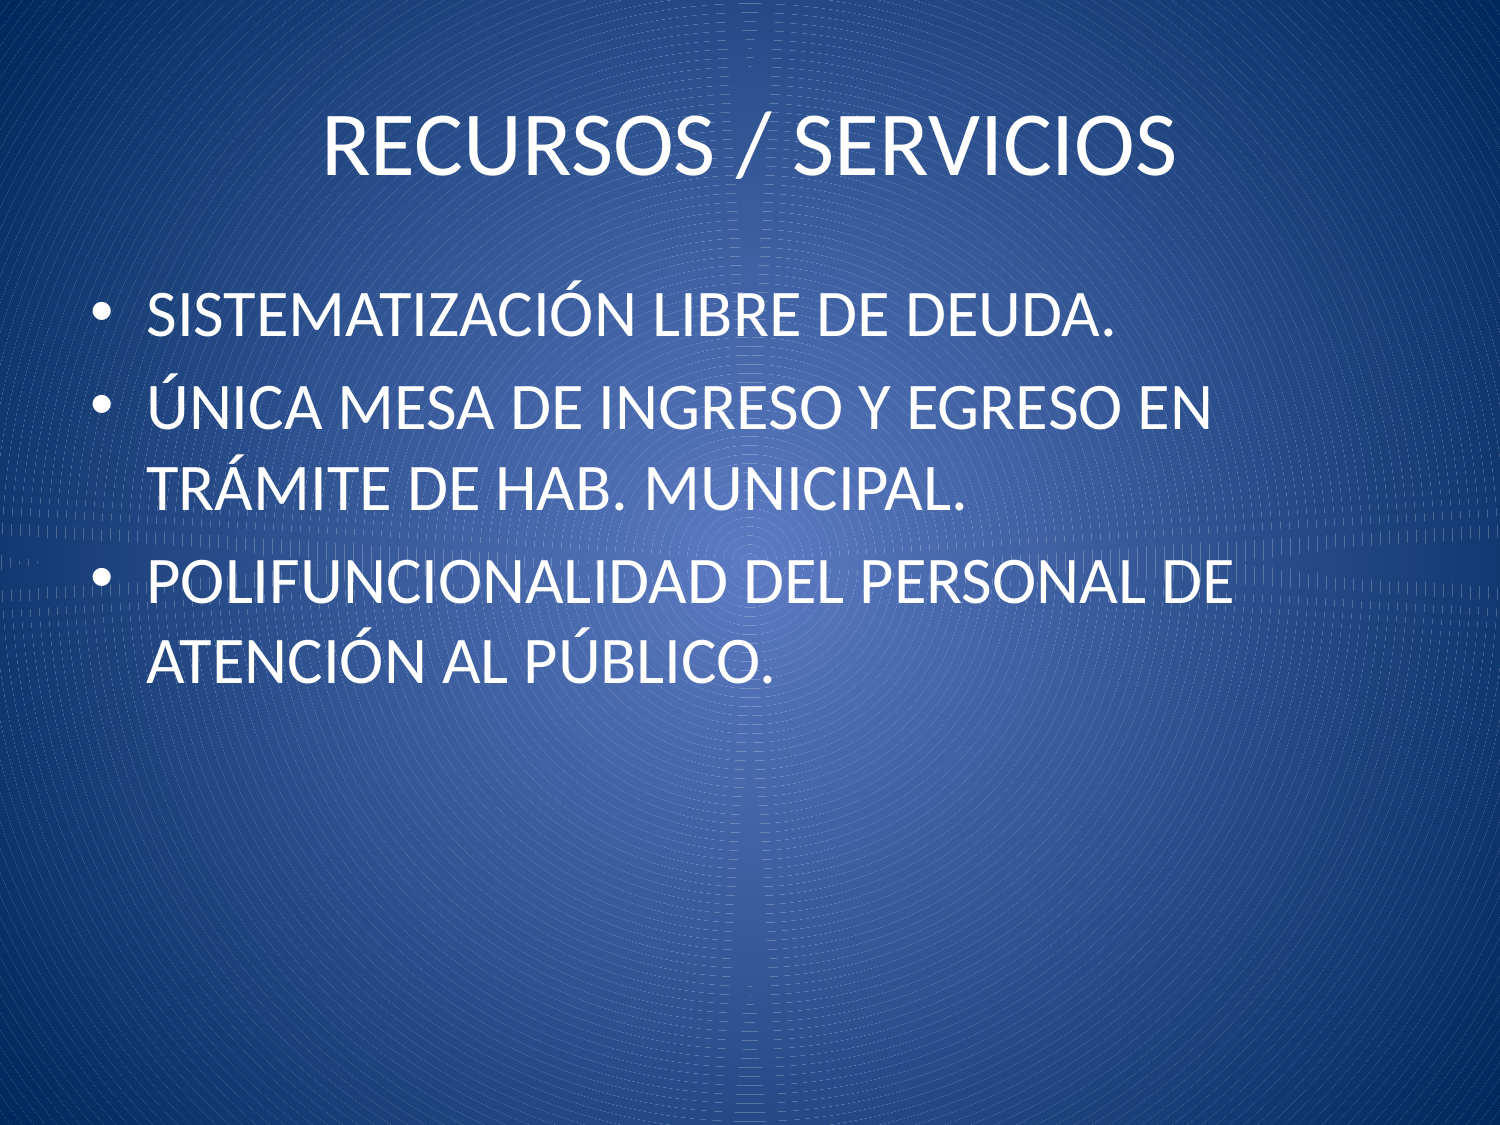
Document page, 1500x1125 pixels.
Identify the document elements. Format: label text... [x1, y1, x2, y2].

list SISTEMATIZACIÓN LIBRE DE DEUDA. ÚNICA MESA DE INGRESO Y EGRESO EN TRÁMITE DE HAB. MUNICIPAL. POLIFUNCIONALIDAD DEL PERSONAL DE ATENCIÓN AL PÚBLICO. [74, 262, 1426, 1006]
title RECURSOS / SERVICIOS [74, 44, 1426, 233]
